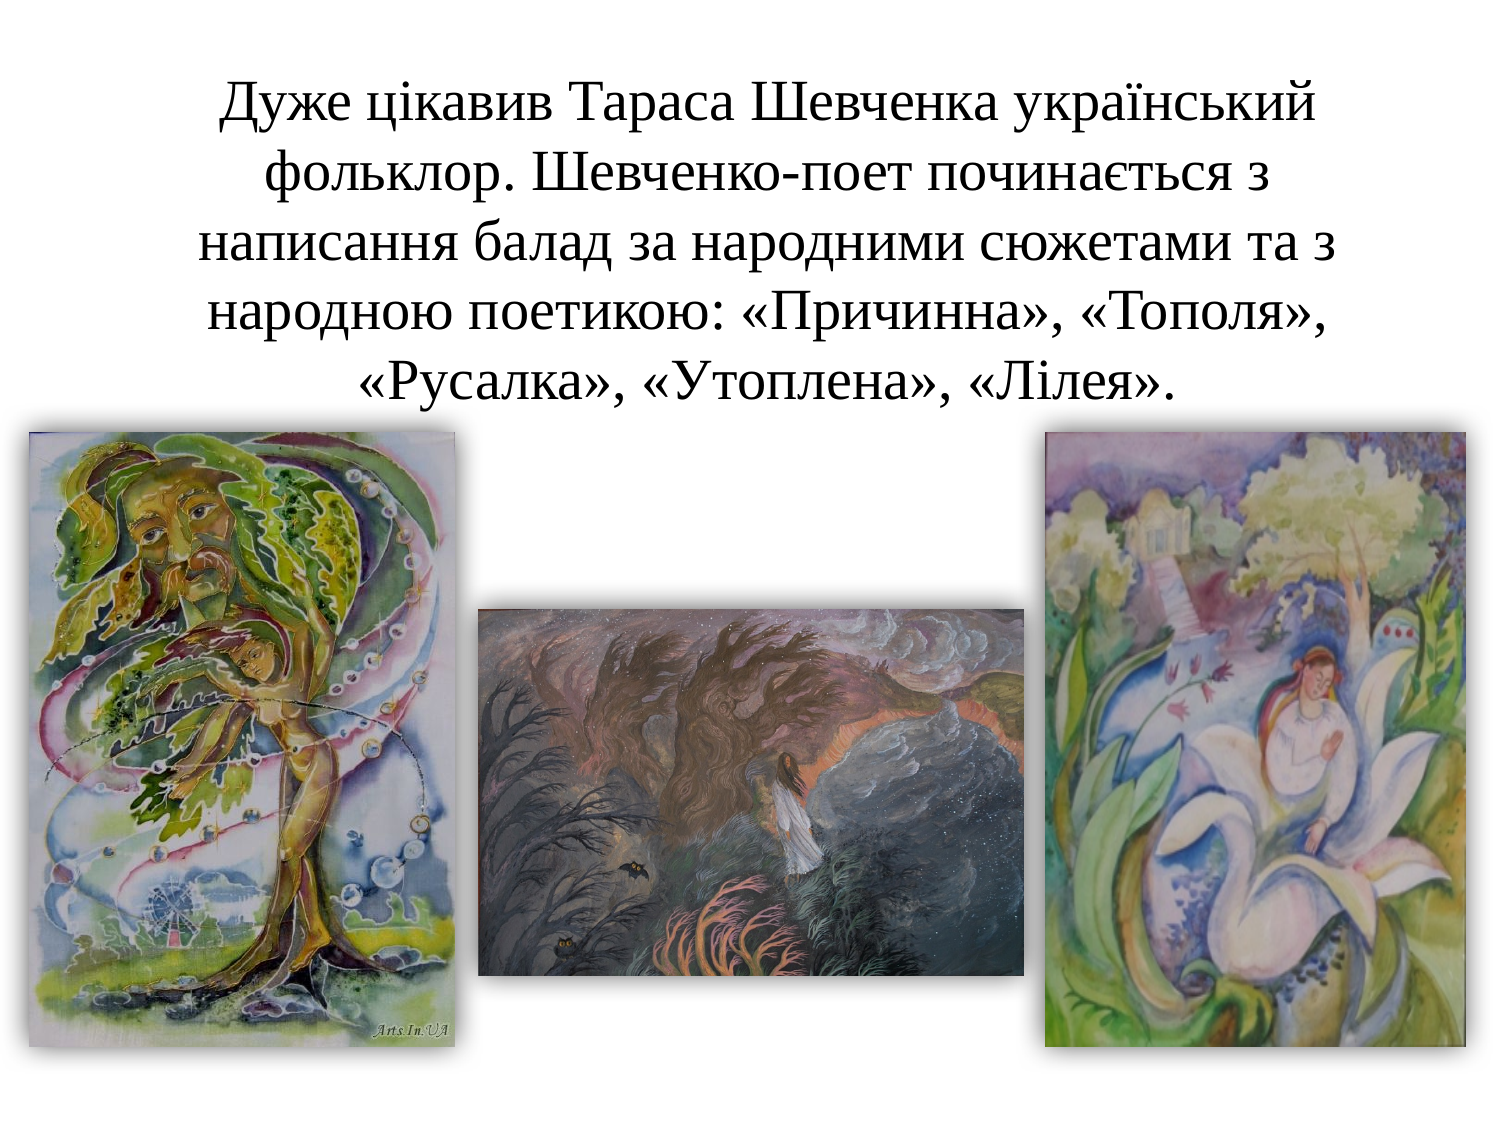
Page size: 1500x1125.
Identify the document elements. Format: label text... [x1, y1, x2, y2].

list Дуже цікавив Тараса Шевченка український фольклор. Шевченко-поет починається з написання балад за народними сюжетами та з народною поетикою: «Причинна», «Тополя», «Русалка», «Утоплена», «Лілея». [64, 54, 1415, 480]
picture [29, 432, 456, 1048]
picture [478, 609, 1025, 977]
picture [1045, 432, 1466, 1048]
